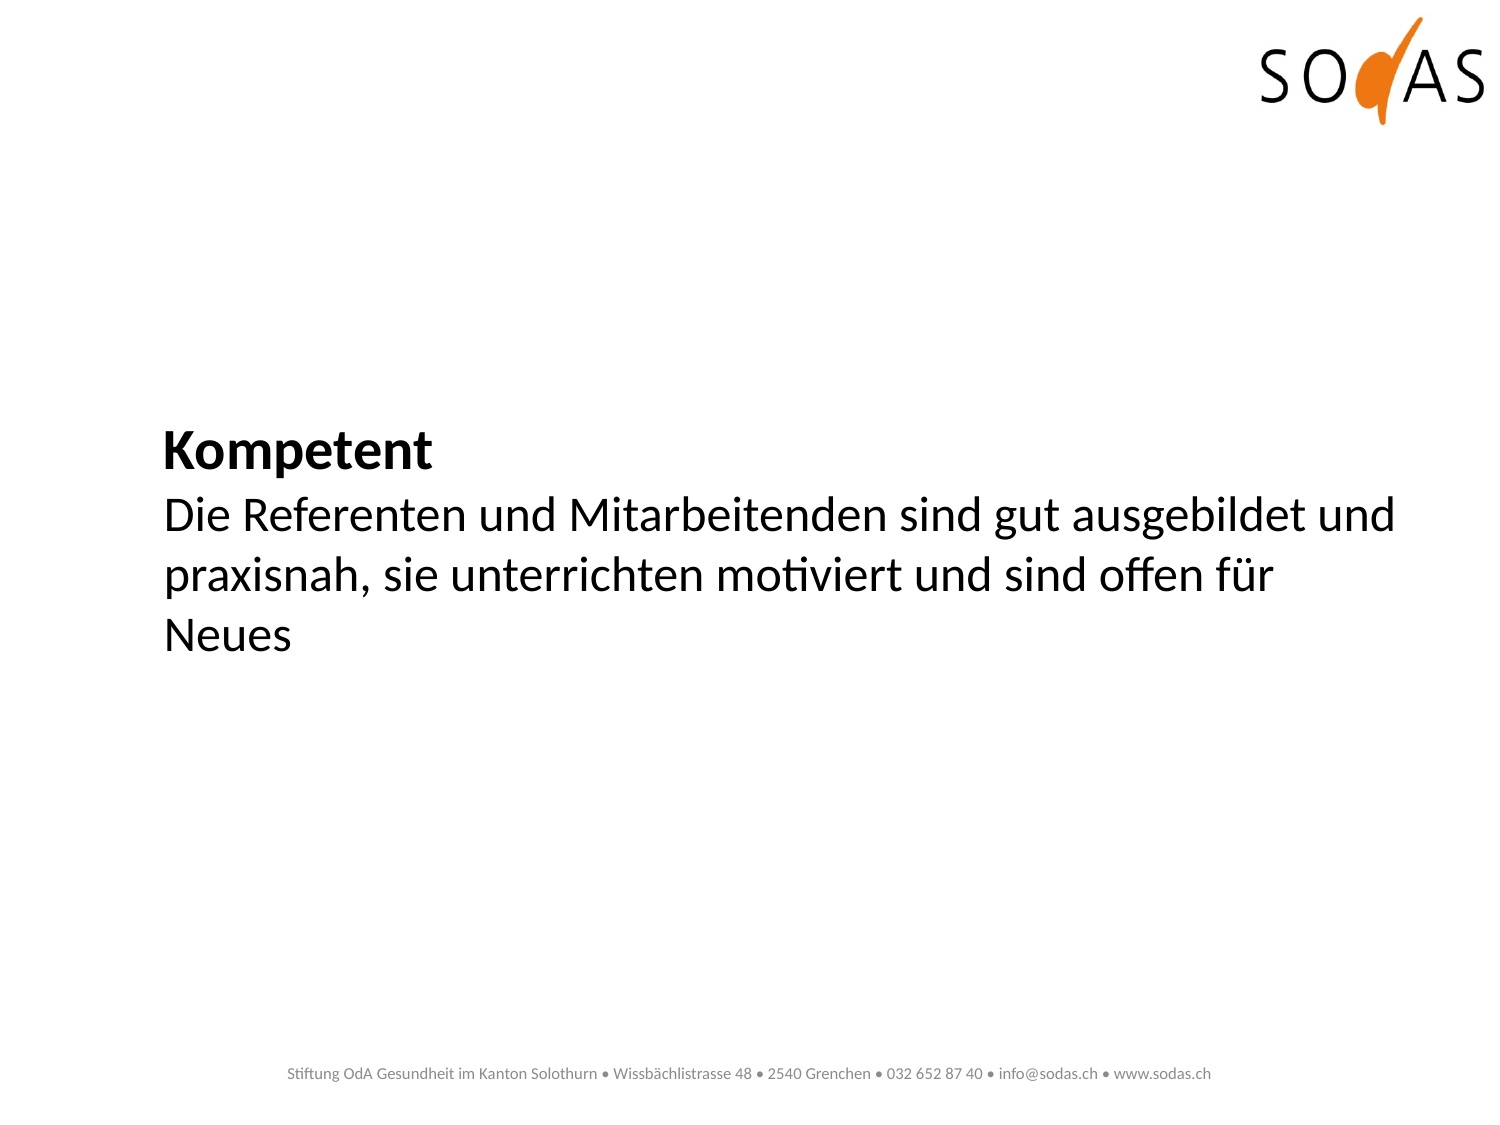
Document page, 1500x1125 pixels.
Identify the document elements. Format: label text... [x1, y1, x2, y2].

text_box Kompetent Die Referenten und Mitarbeitenden sind gut ausgebildet und praxisnah, sie unterrichten motiviert und sind offen für Neues [149, 403, 1425, 669]
picture [1257, 2, 1484, 128]
footer Stiftung OdA Gesundheit im Kanton Solothurn • Wissbächlistrasse 48 • 2540 Grenchen • 032 652 87 40 • info@sodas.ch • www.sodas.ch [75, 1042, 1425, 1103]
